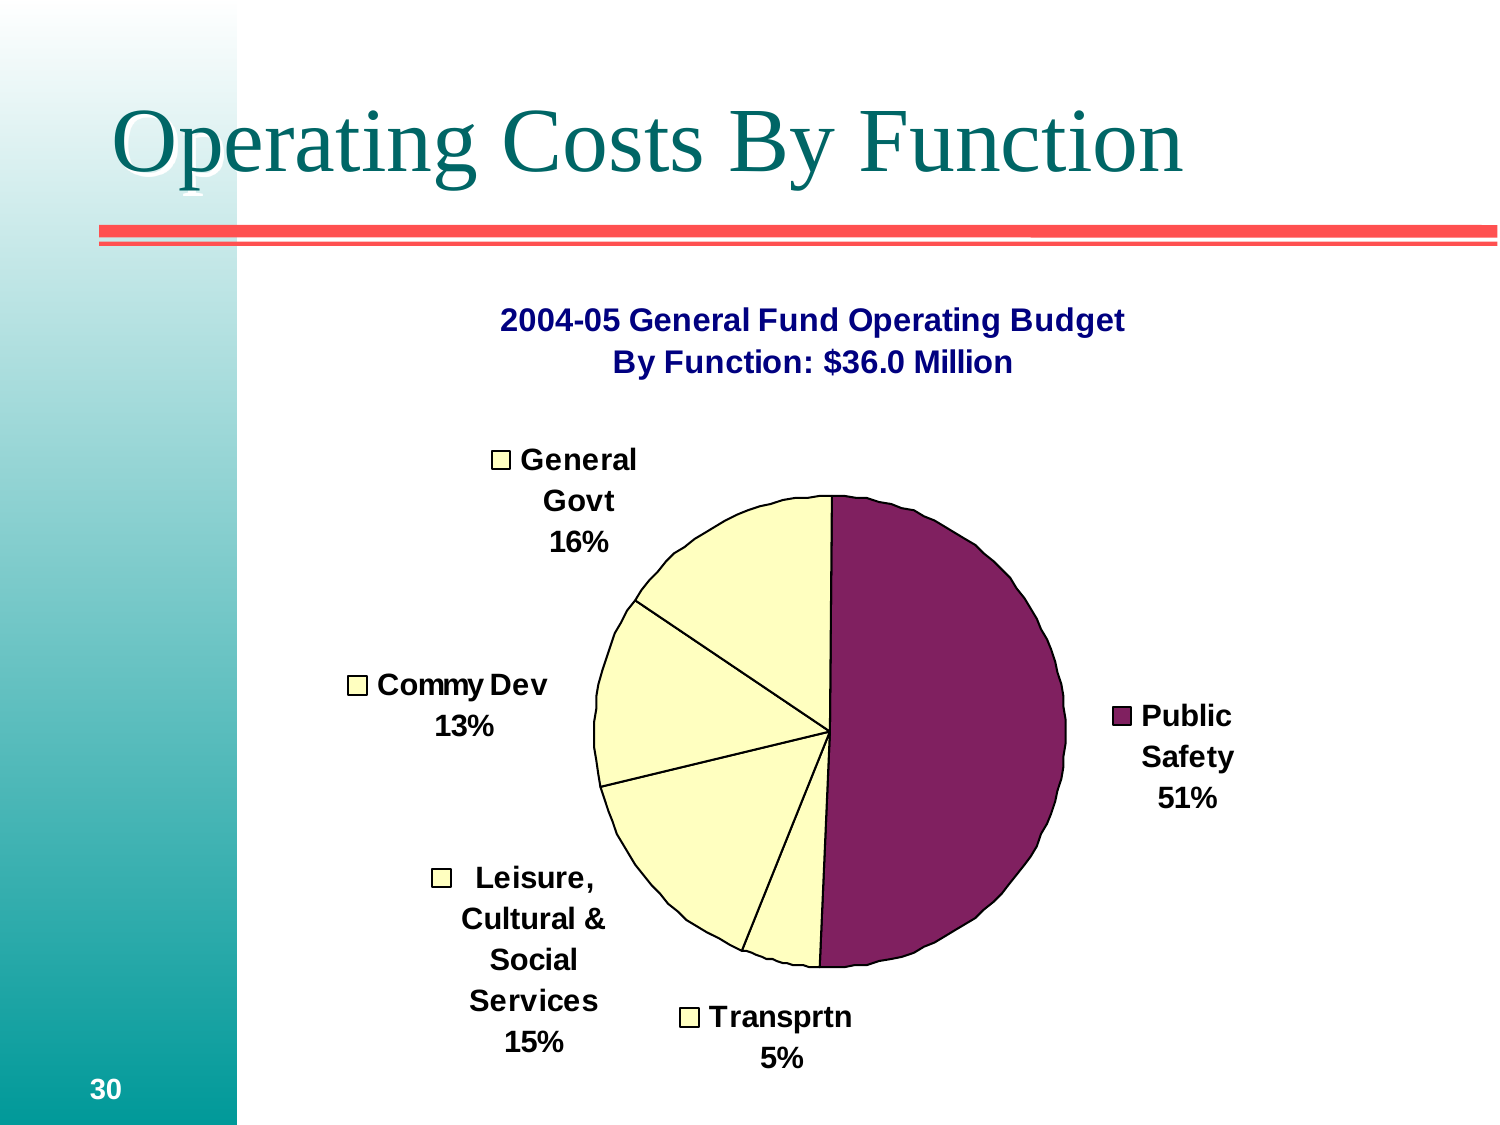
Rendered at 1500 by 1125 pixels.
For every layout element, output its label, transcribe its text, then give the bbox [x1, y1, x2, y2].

title Operating Costs By Function [96, 43, 1375, 225]
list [249, 264, 1376, 1125]
slide_number 30 [62, 1050, 138, 1125]
